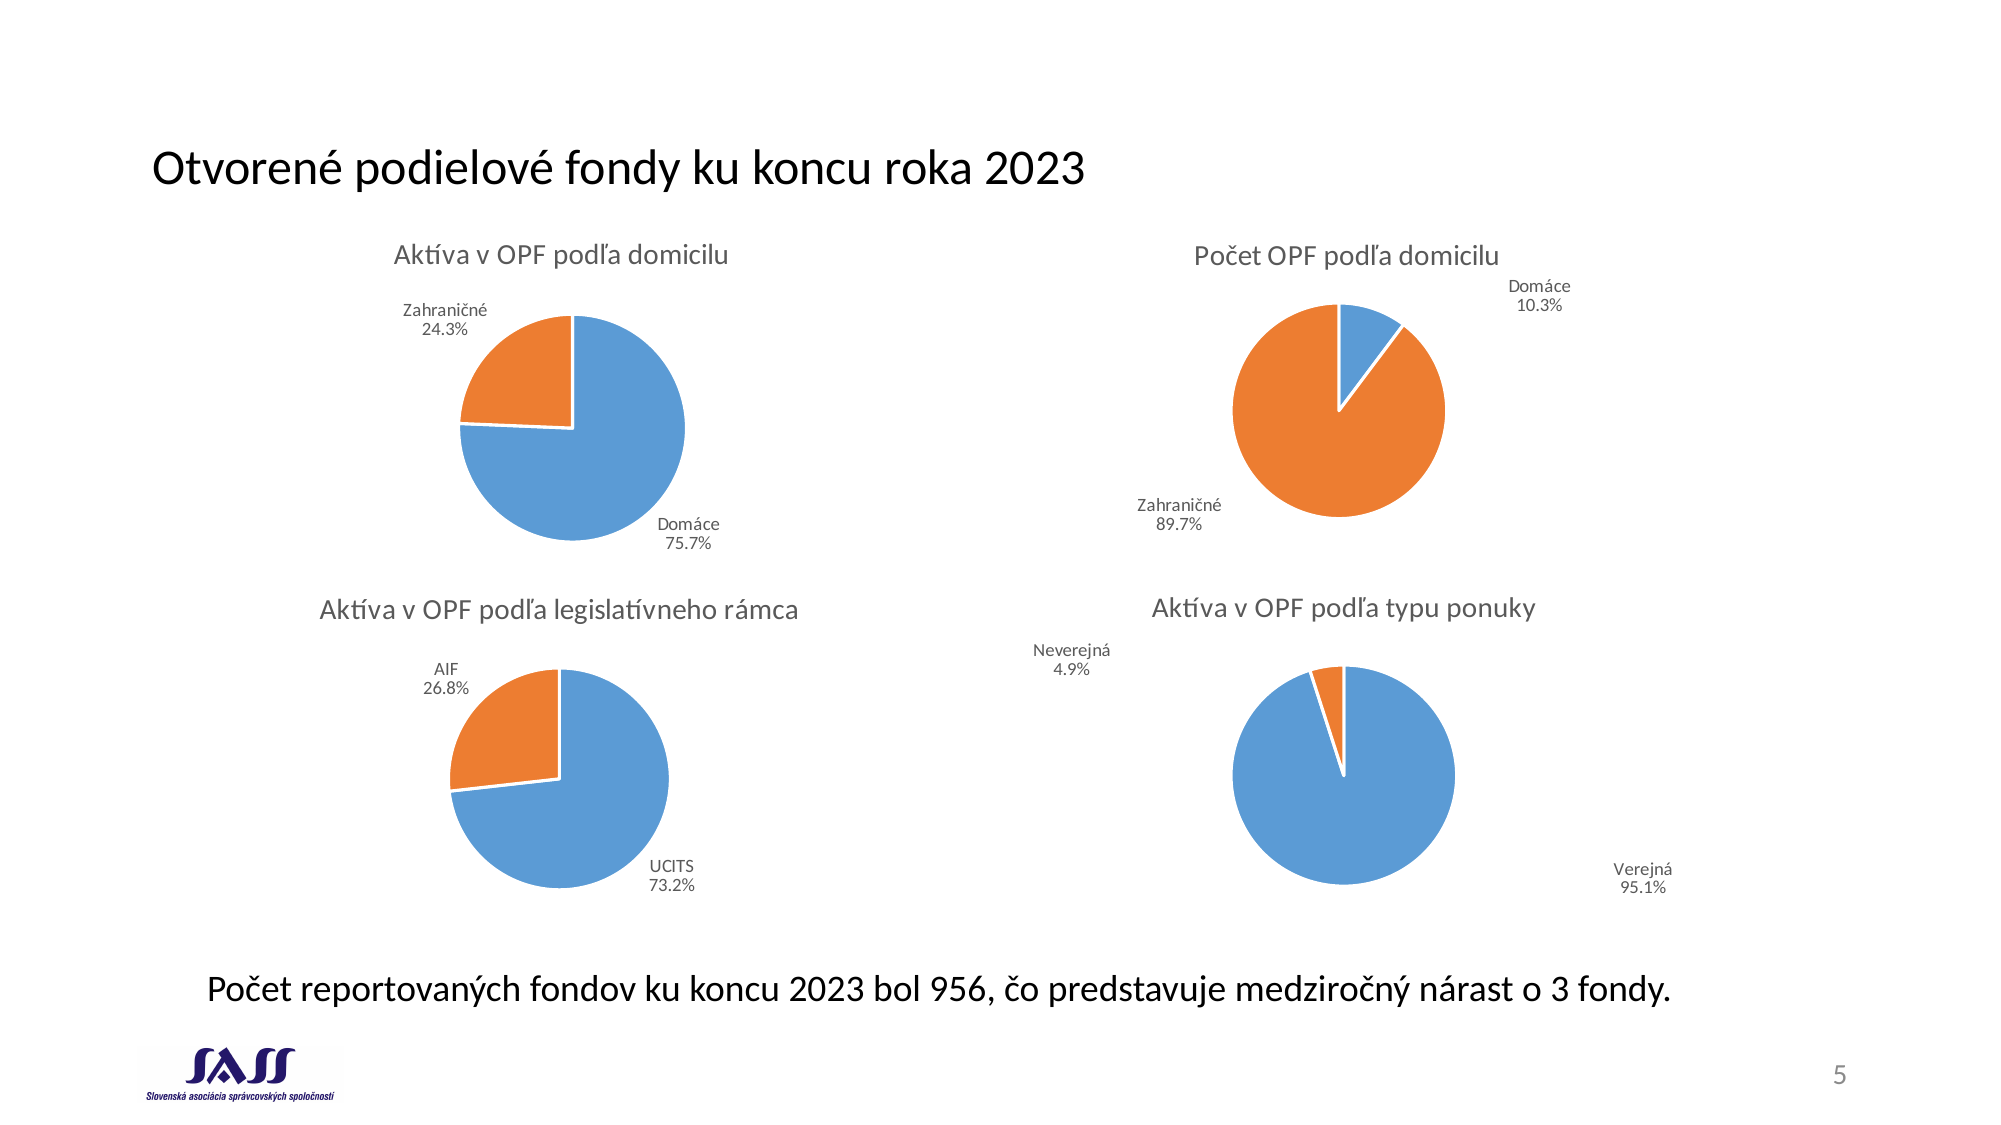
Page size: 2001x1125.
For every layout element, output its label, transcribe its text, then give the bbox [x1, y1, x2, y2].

picture [137, 1046, 344, 1103]
slide_number 5 [1412, 1042, 1863, 1103]
text_box Počet reportovaných fondov ku koncu 2023 bol 956, čo predstavuje medziročný nárast o 3 fondy. [192, 956, 1808, 1017]
title Otvorené podielové fondy ku koncu roka 2023 [137, 59, 1863, 278]
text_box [172, 218, 1750, 932]
